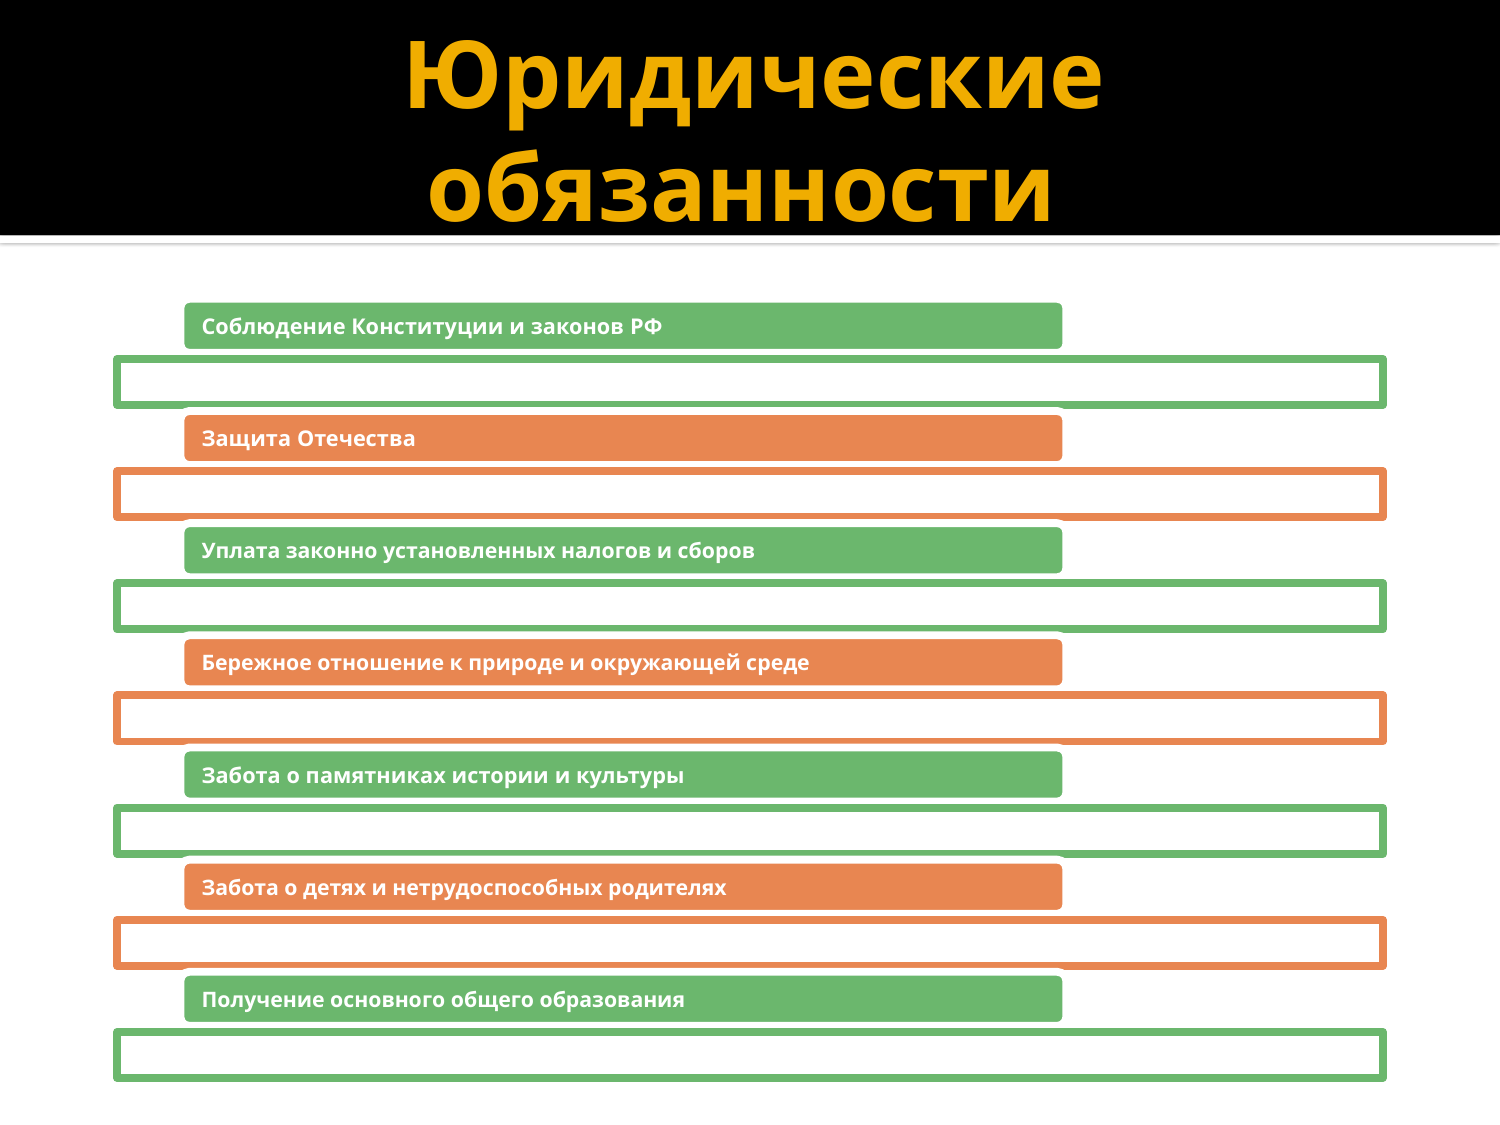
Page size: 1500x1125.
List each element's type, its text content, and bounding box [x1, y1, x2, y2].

title Юридические обязанности [75, 24, 1425, 231]
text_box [117, 292, 1383, 1079]
